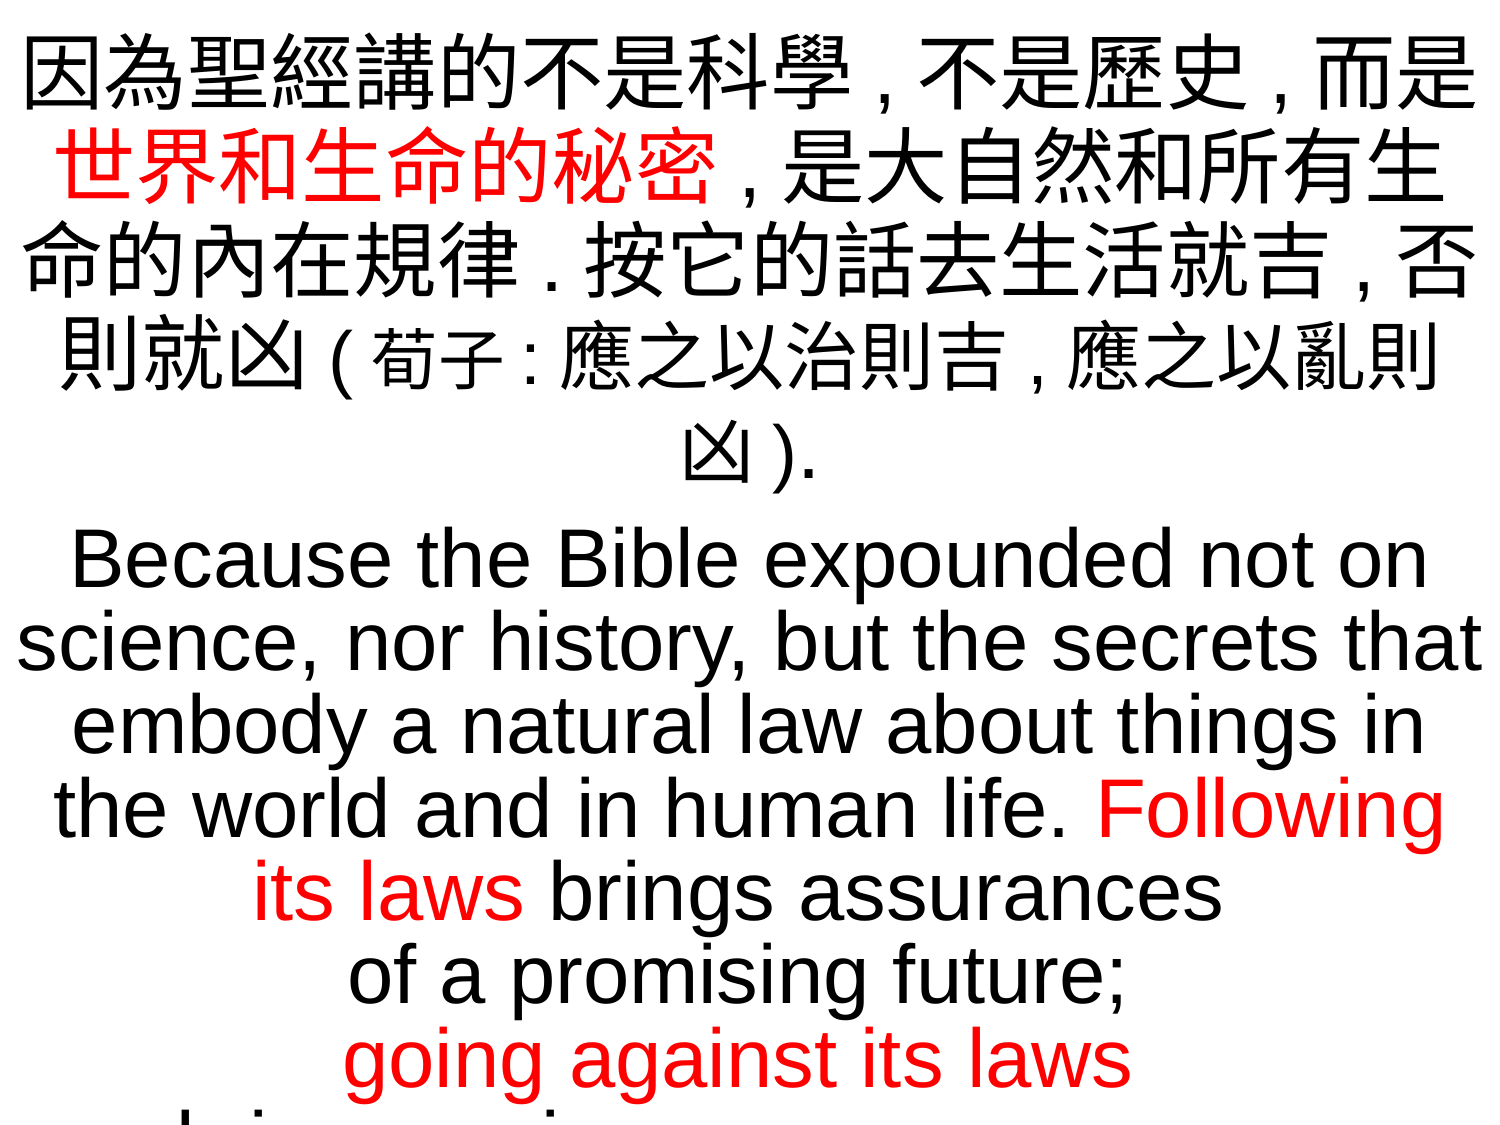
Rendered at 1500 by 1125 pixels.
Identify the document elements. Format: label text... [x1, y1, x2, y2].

subtitle 因為聖經講的不是科學,不是歷史,而是世界和生命的秘密,是大自然和所有生命的內在規律.按它的話去生活就吉,否則就凶(荀子:應之以治則吉,應之以亂則凶). Because the Bible expounded not on science, nor history, but the secrets that embody a natural law about things in the world and in human life. Following its laws brings assurances of a promising future; going against its laws brings ominous consequences. [0, 19, 1500, 1125]
